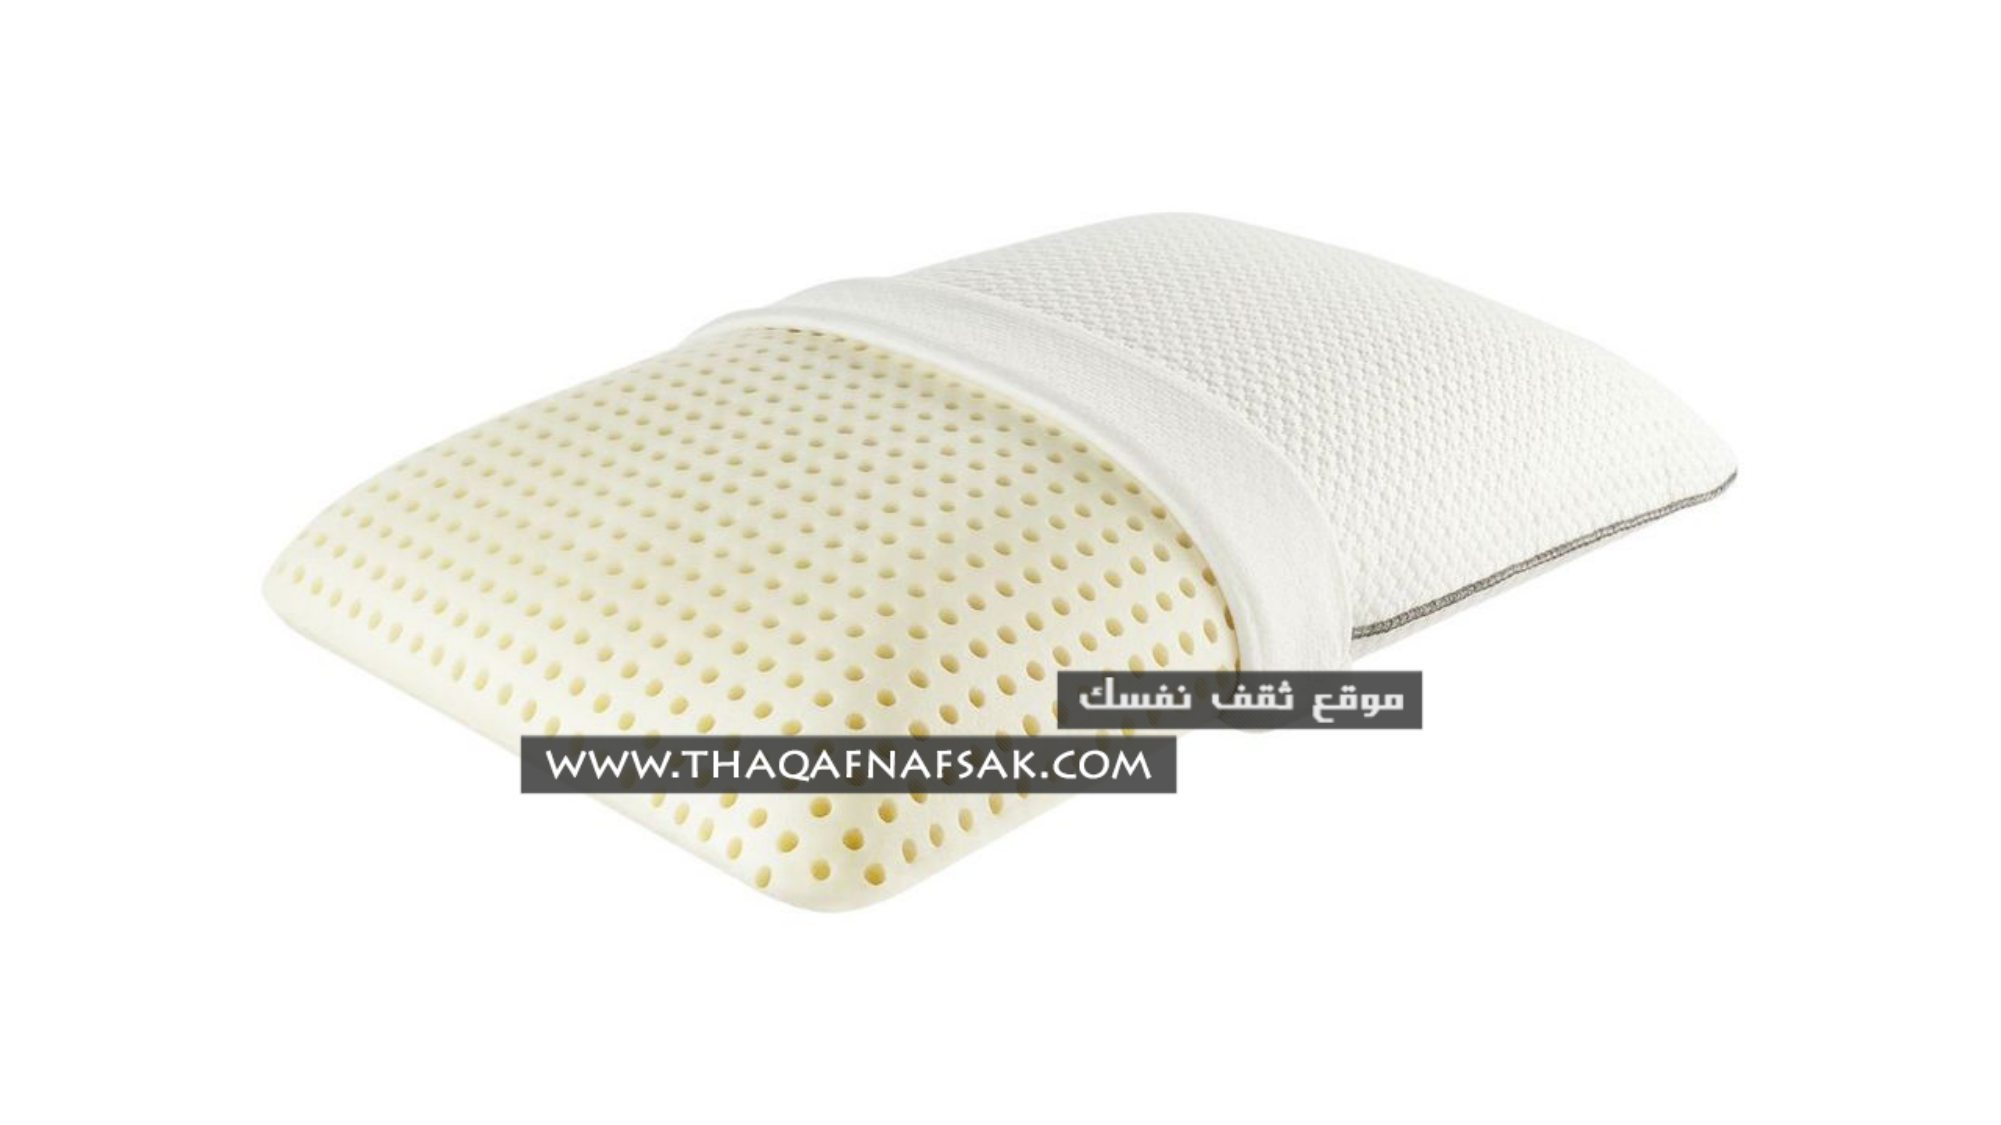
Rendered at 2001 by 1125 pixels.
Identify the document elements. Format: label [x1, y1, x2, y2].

picture [218, 175, 1782, 950]
